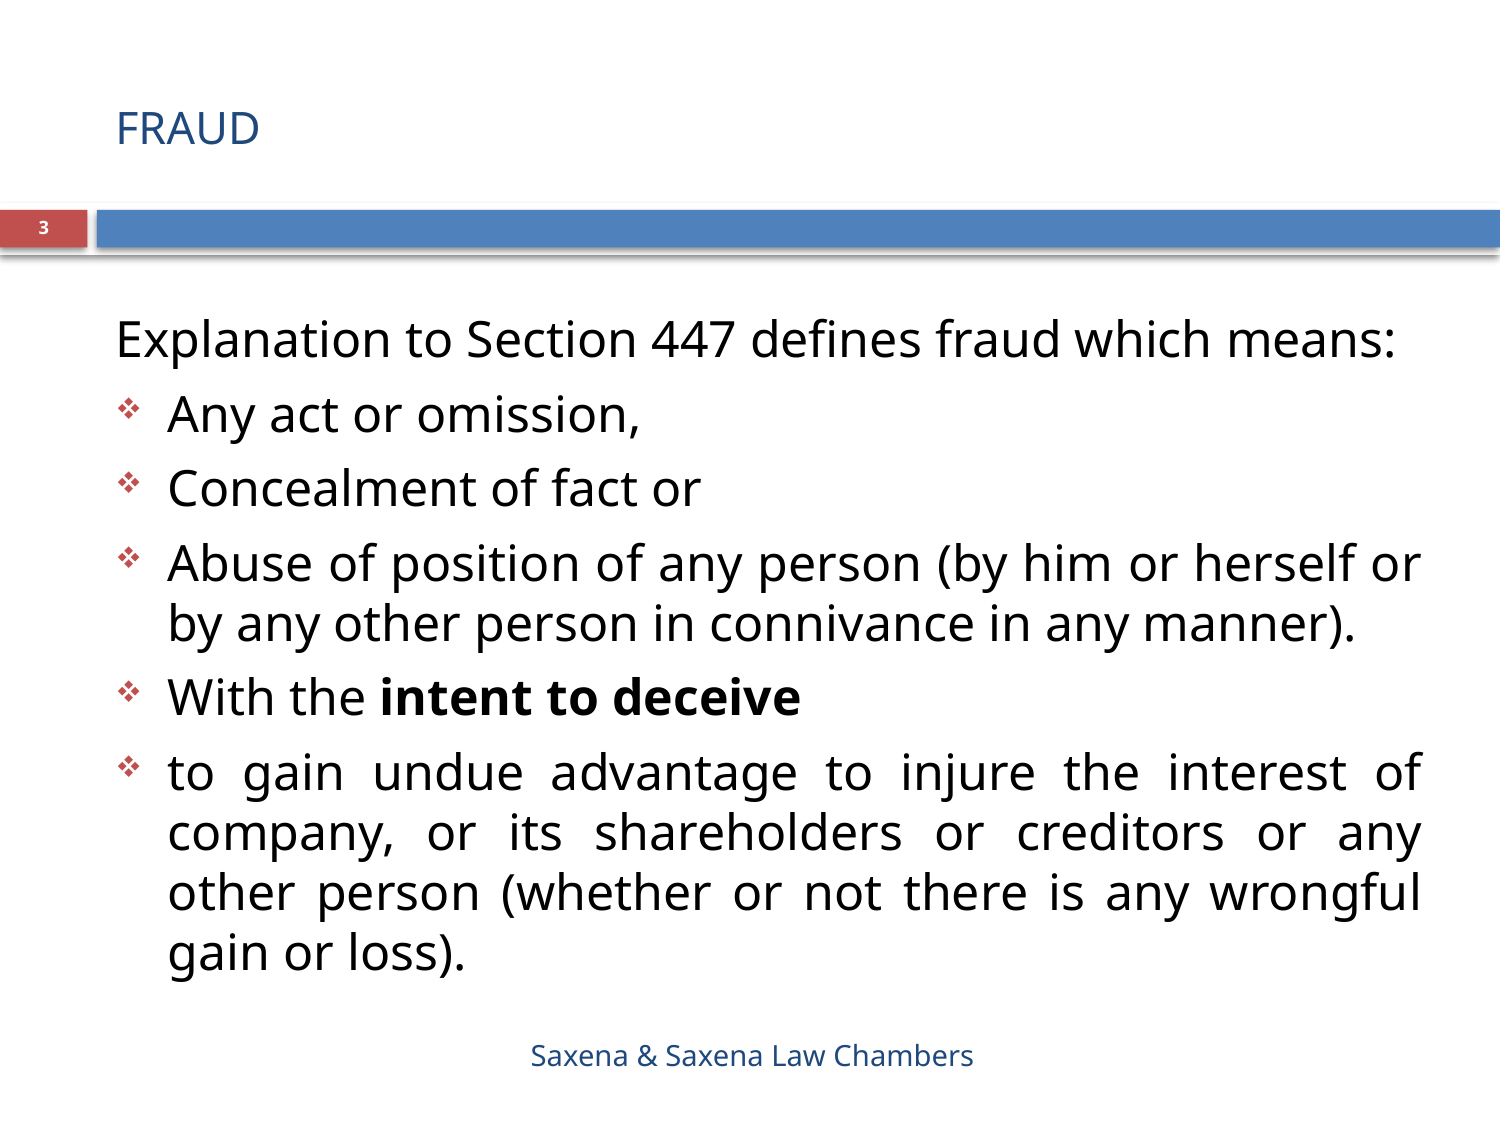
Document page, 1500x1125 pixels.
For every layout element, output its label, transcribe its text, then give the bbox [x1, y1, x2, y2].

footer Saxena & Saxena Law Chambers [99, 1025, 990, 1085]
slide_number 3 [0, 208, 88, 249]
list Explanation to Section 447 defines fraud which means: Any act or omission, Concealment of fact or Abuse of position of any person (by him or herself or by any other person in connivance in any manner). With the intent to deceive to gain undue advantage to injure the interest of company, or its shareholders or creditors or any other person (whether or not there is any wrongful gain or loss). [100, 299, 1439, 1001]
title FRAUD [100, 37, 1439, 163]
